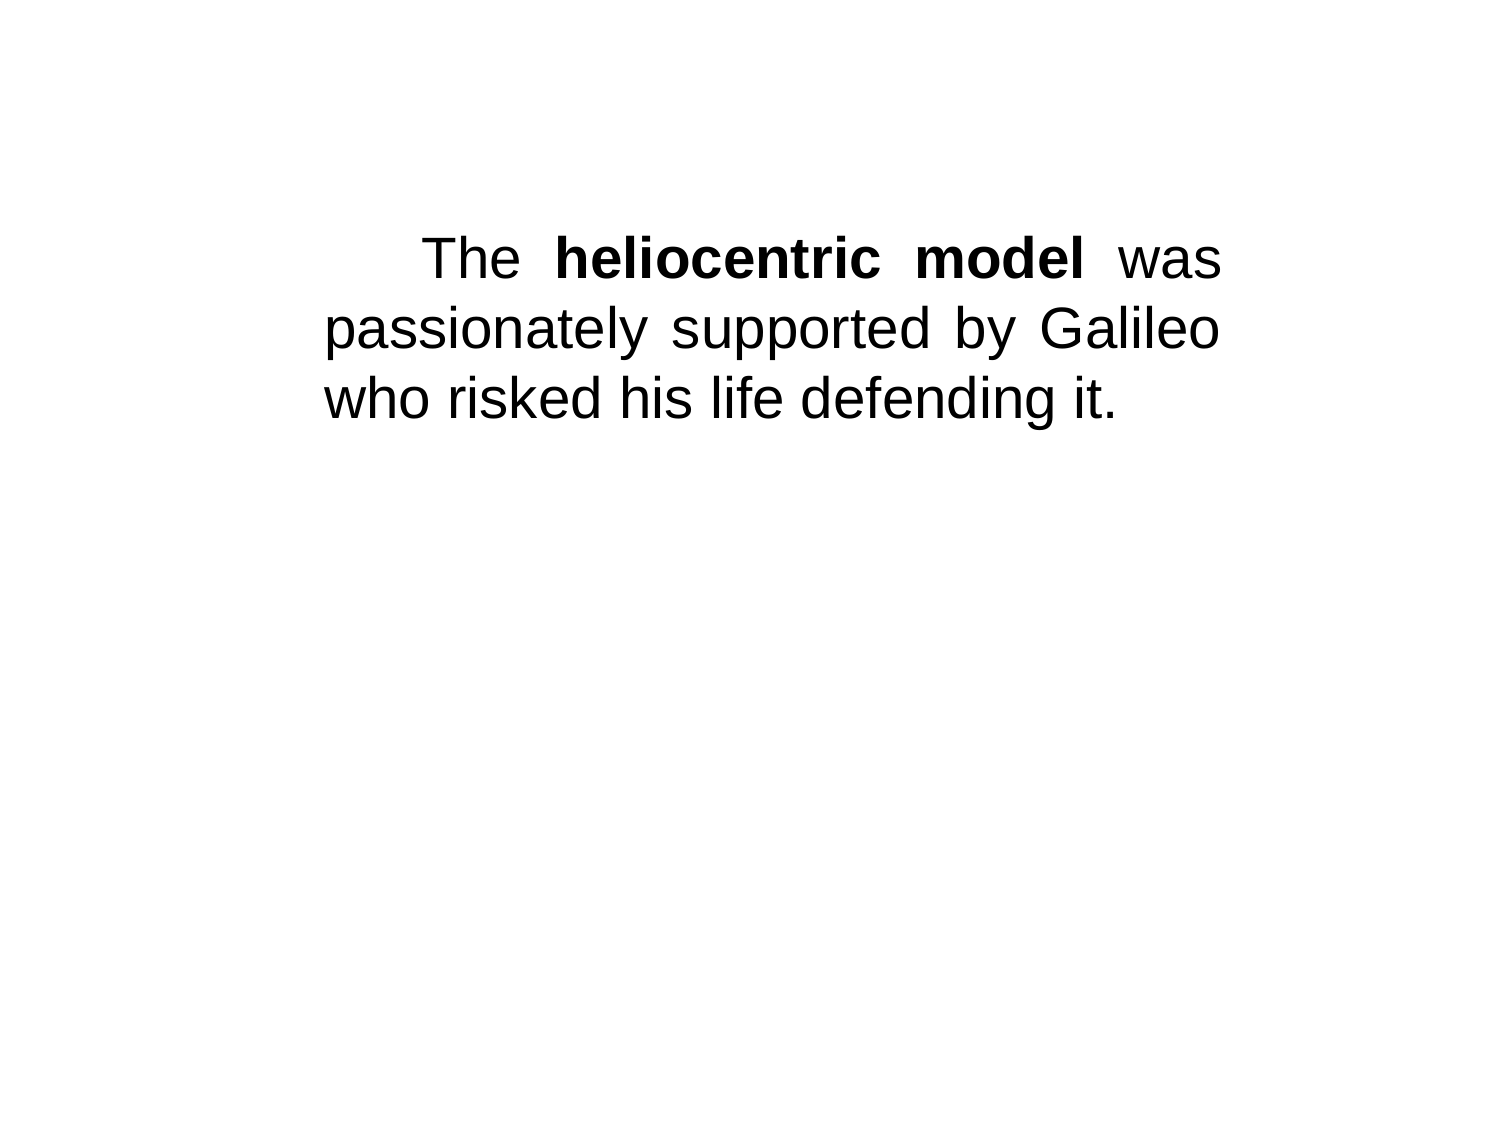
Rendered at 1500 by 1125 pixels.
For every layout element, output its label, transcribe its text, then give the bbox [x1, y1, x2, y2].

text_box The heliocentric model was passionately supported by Galileo who risked his life defending it. [225, 212, 1238, 518]
